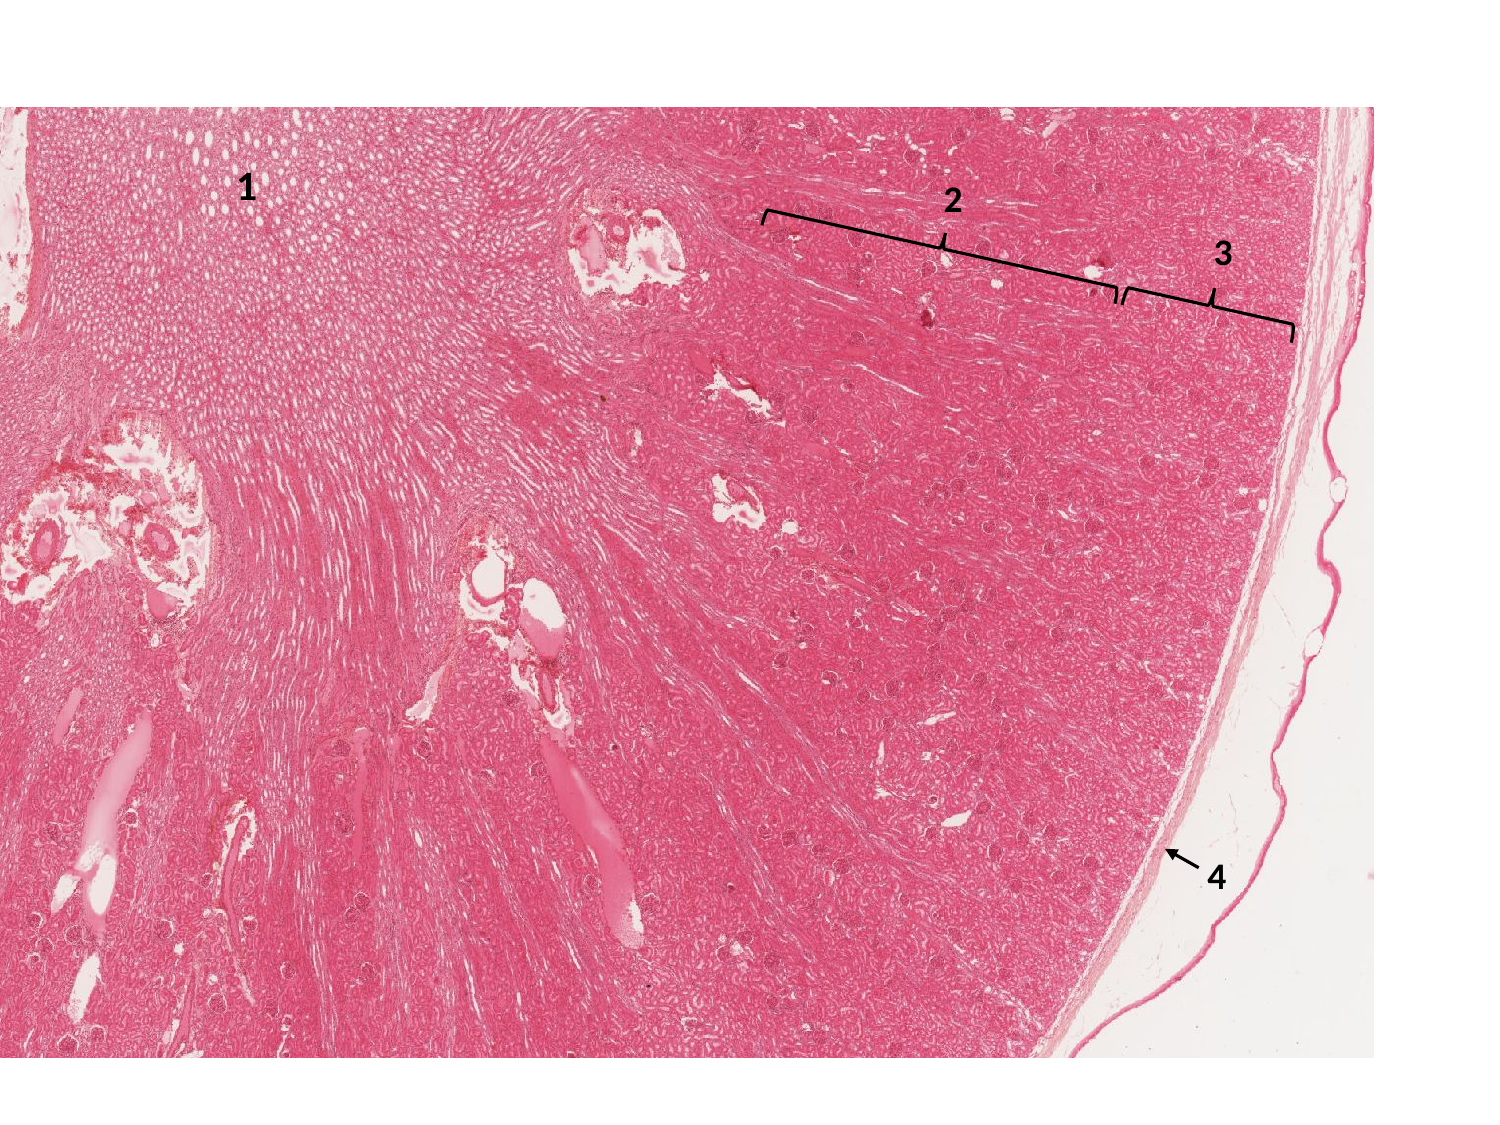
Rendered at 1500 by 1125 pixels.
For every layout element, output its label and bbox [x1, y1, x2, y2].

text_box [0, 107, 1374, 1059]
